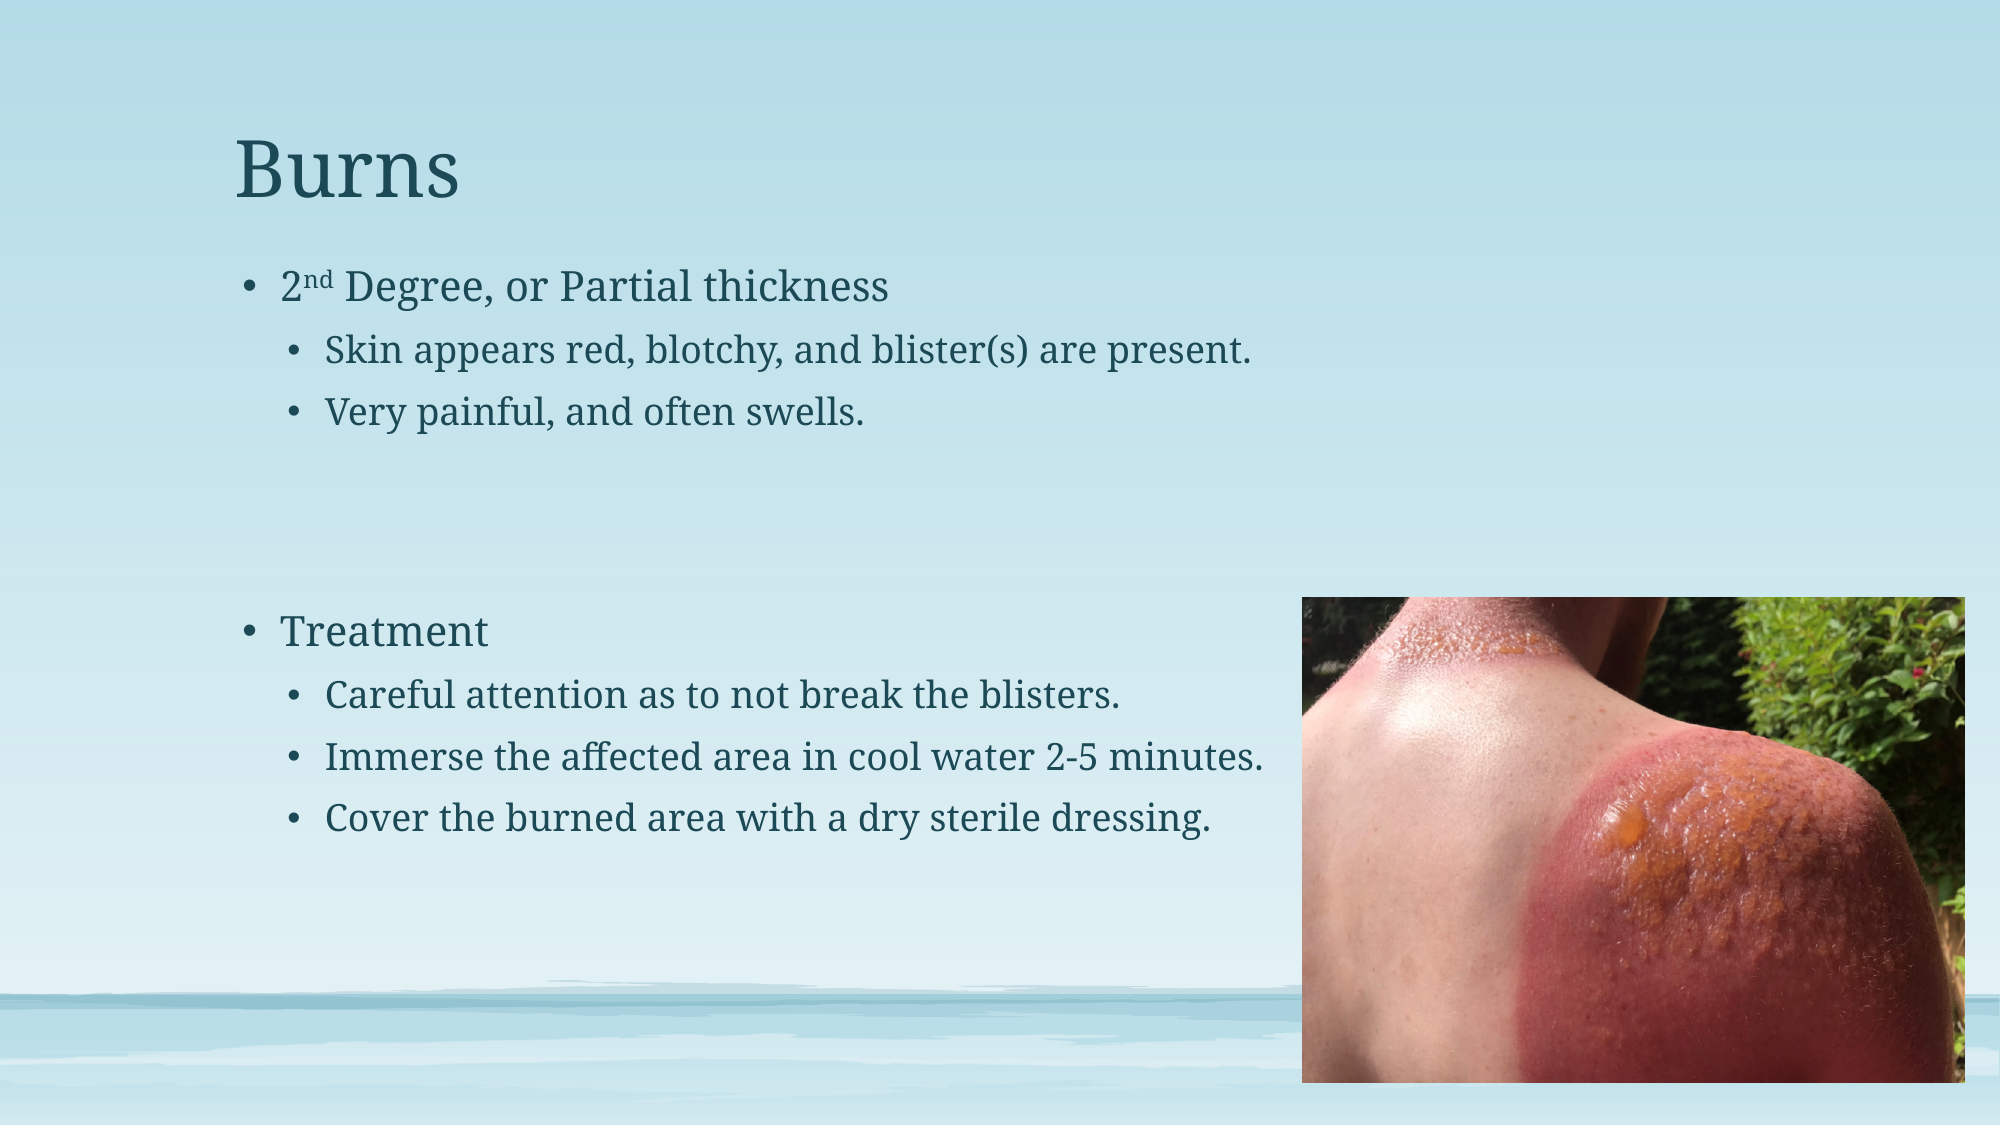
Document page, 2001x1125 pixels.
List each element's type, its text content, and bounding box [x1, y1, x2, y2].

list 2nd Degree, or Partial thickness Skin appears red, blotchy, and blister(s) are present. Very painful, and often swells. Treatment Careful attention as to not break the blisters. Immerse the affected area in cool water 2-5 minutes. Cover the burned area with a dry sterile dressing. [219, 258, 1780, 938]
title Burns [219, 43, 1780, 222]
picture [0, 597, 2000, 1103]
